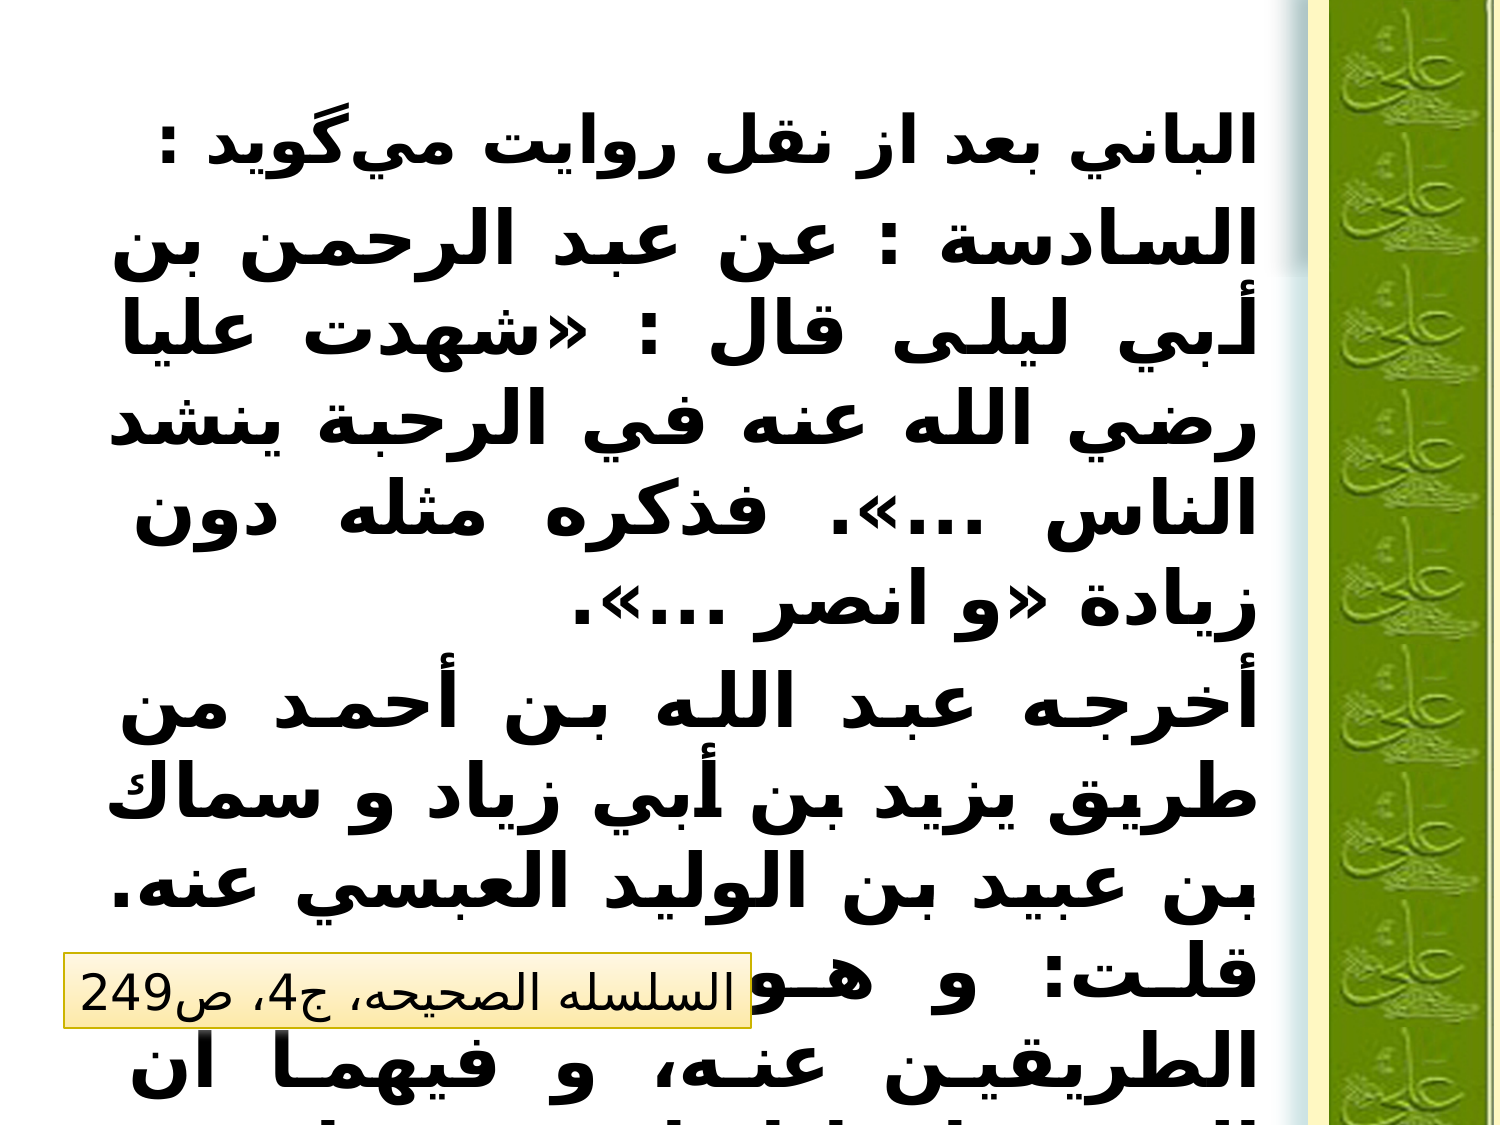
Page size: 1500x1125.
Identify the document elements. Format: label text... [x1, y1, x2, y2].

list الباني بعد از نقل روايت مي‌گويد : السادسة : عن عبد الرحمن بن أبي ليلى قال : «شهدت عليا رضي الله عنه في الرحبة ينشد الناس ...». فذكره مثله دون زيادة «و انصر ...». أخرجه عبد الله بن أحمد من طريق يزيد بن أبي زياد و سماك بن عبيد بن الوليد العبسي عنه. قلت: و هو صحيح بمجموع الطريقين عنه، و فيهما أن الذين قاموا اثنا عشر. زاد في الأولى: بدريا. [88, 90, 1276, 953]
picture [1328, 0, 1495, 1125]
text_box السلسله الصحيحه، ج4، ص249 [63, 952, 752, 1029]
